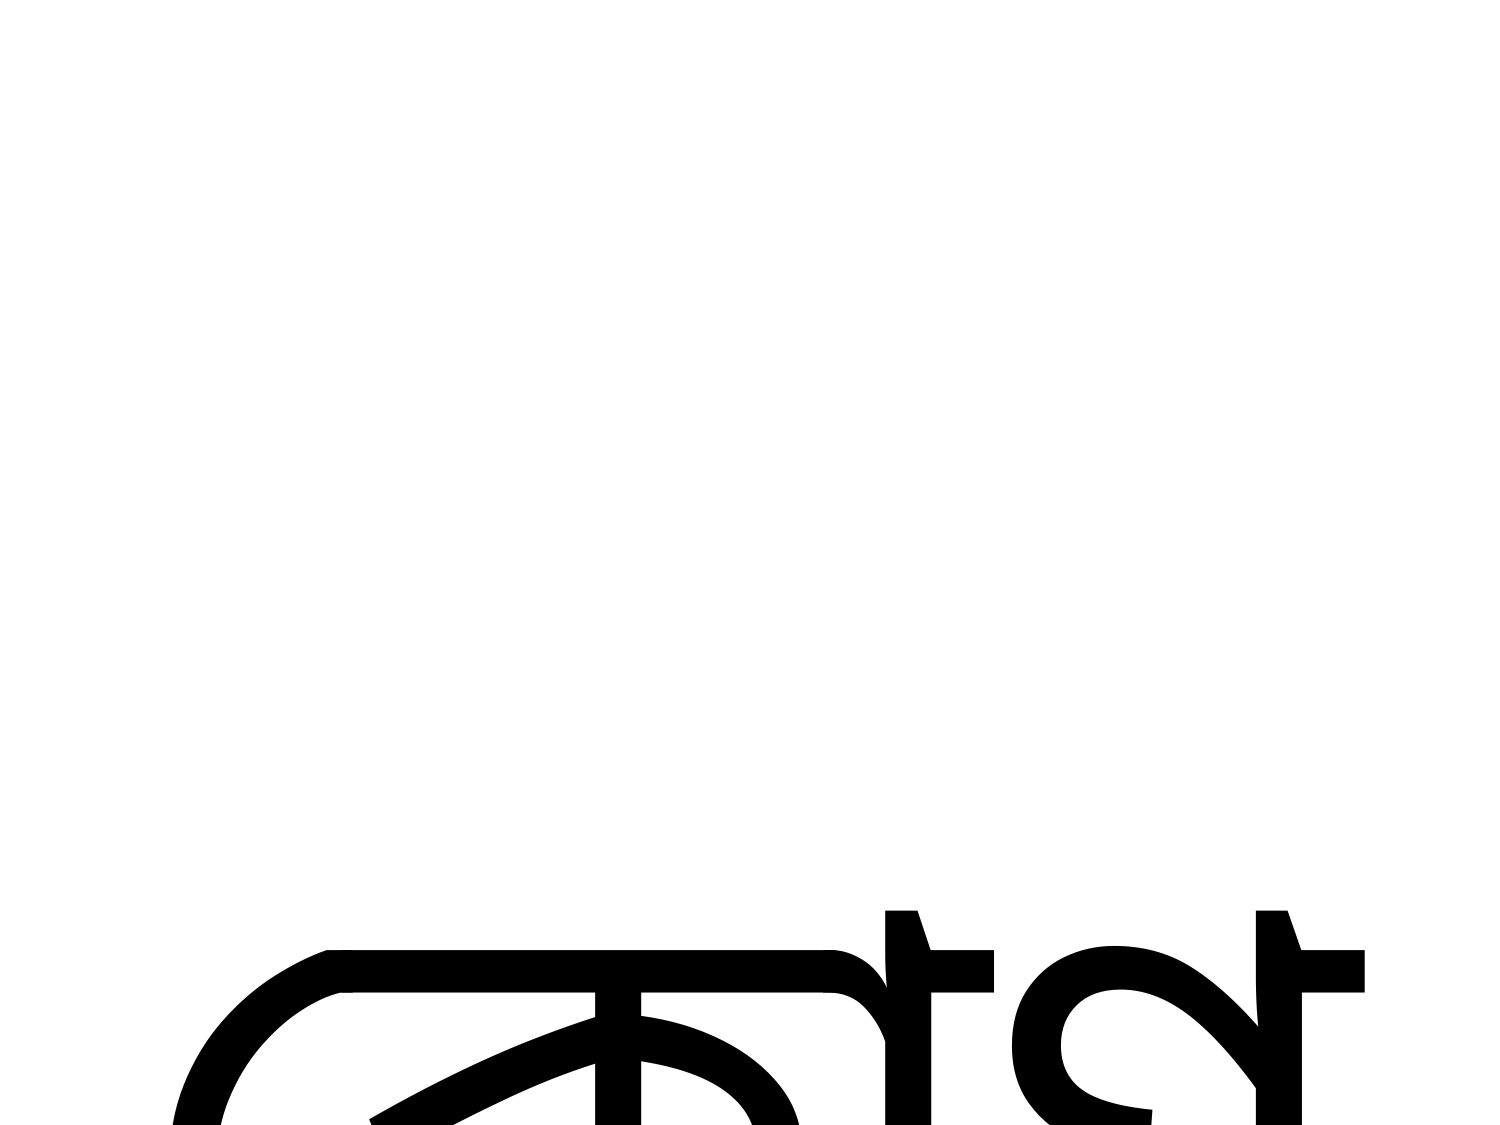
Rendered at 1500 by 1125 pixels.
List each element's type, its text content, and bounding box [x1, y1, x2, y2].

text_box কোণক [0, 0, 1500, 1125]
